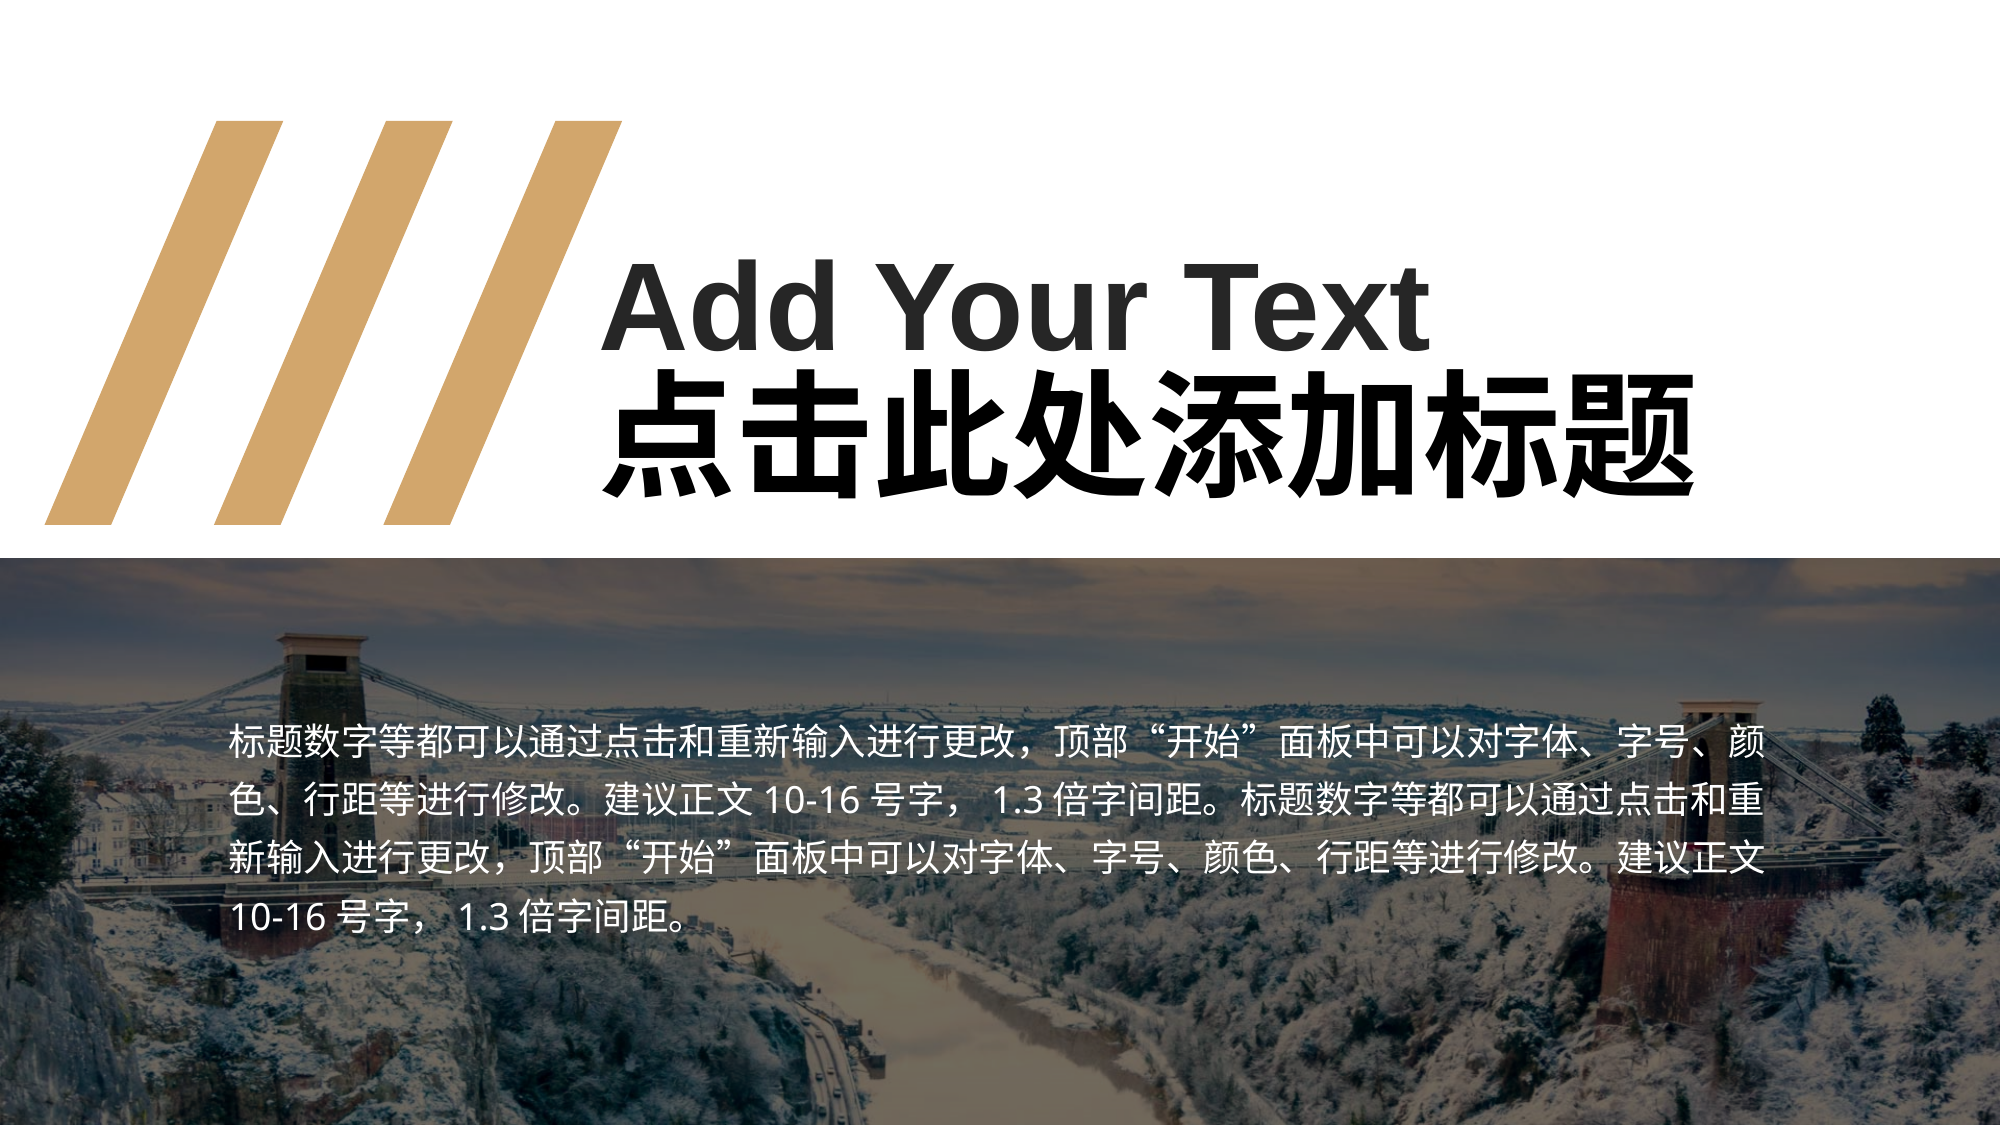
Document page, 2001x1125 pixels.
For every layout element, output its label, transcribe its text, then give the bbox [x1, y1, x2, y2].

picture [0, 558, 2000, 1125]
text_box 标题数字等都可以通过点击和重新输入进行更改，顶部“开始”面板中可以对字体、字号、颜色、行距等进行修改。建议正文10-16号字，1.3倍字间距。标题数字等都可以通过点击和重新输入进行更改，顶部“开始”面板中可以对字体、字号、颜色、行距等进行修改。建议正文10-16号字，1.3倍字间距。 [213, 696, 1787, 946]
list Add Your Text [583, 235, 1665, 359]
list 点击此处添加标题 [583, 359, 1763, 525]
